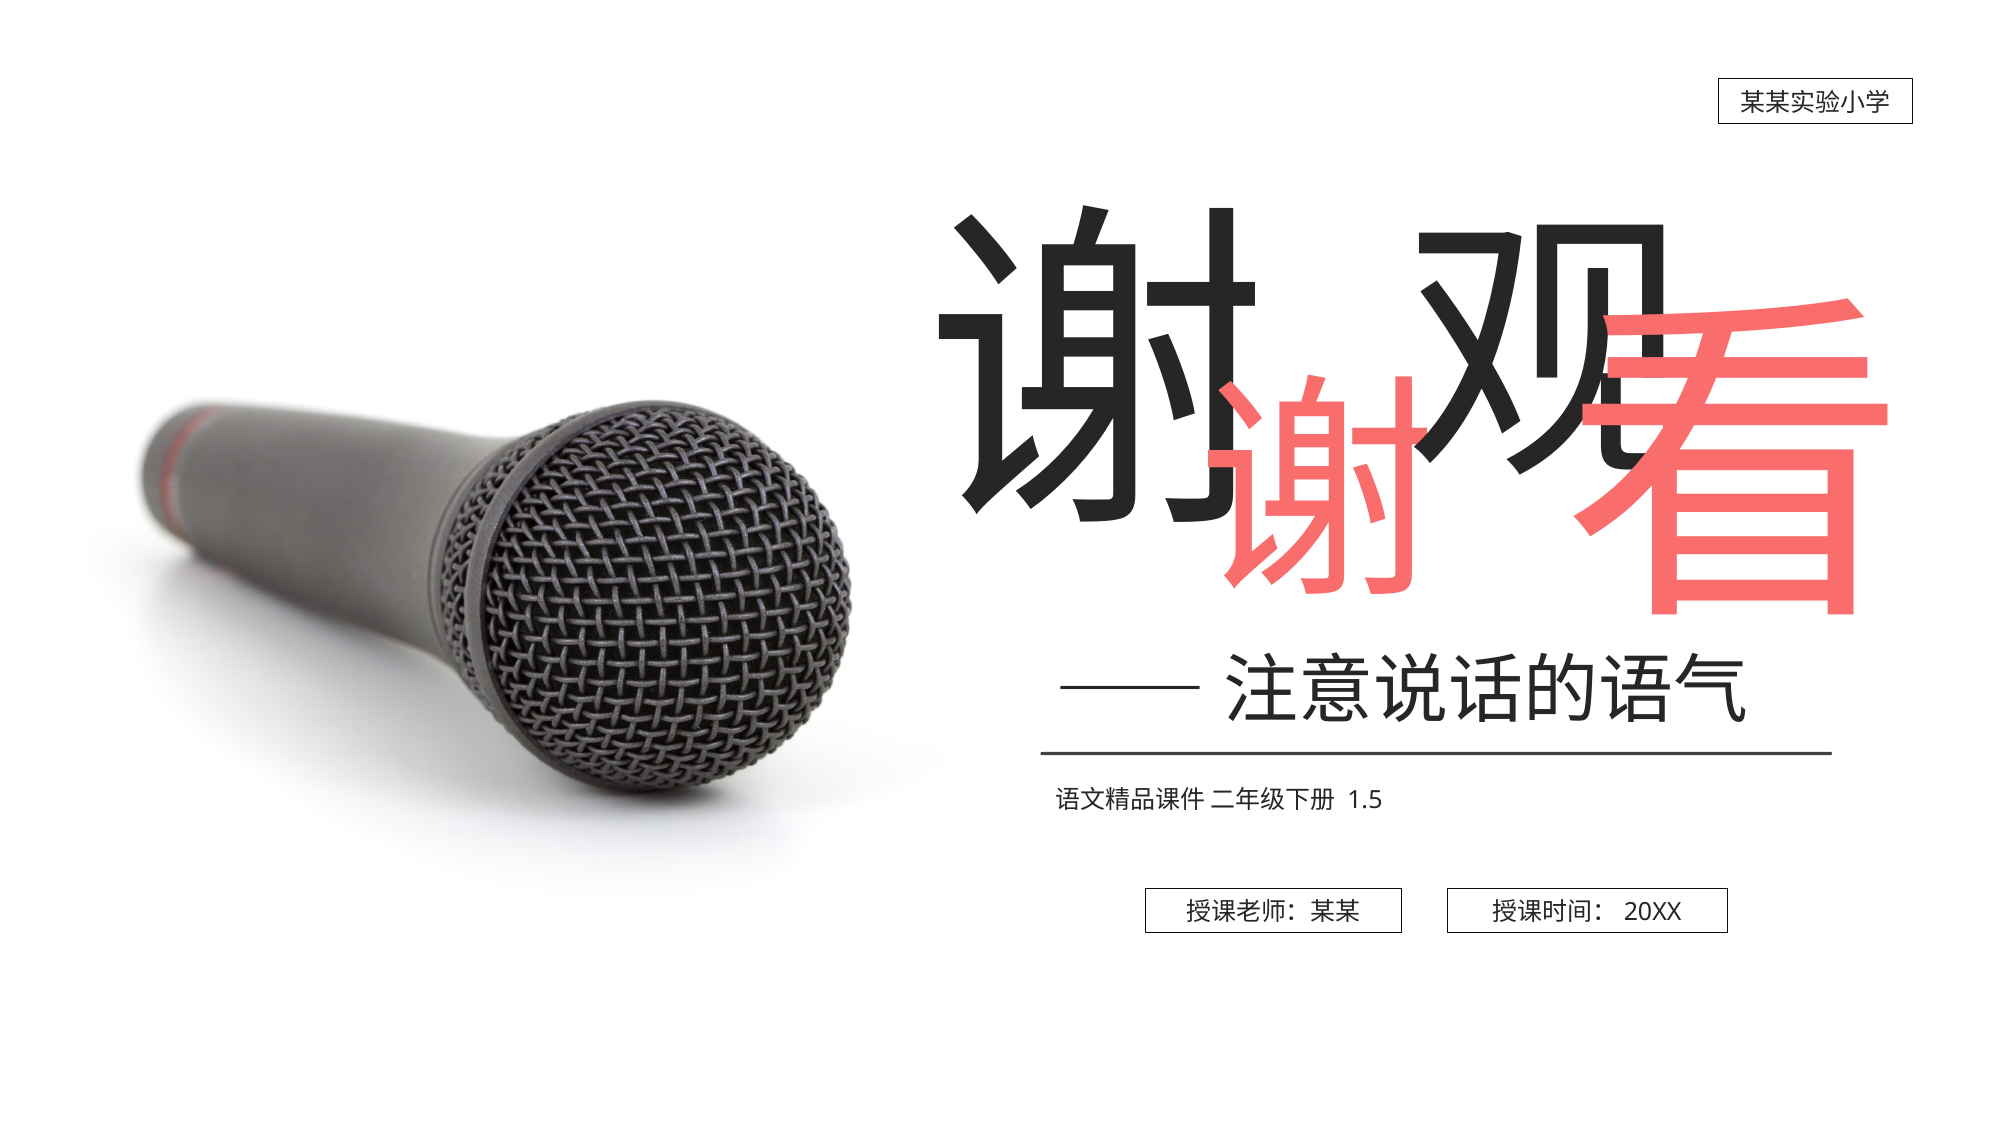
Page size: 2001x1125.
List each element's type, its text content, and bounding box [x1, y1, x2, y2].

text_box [878, 143, 1954, 668]
picture [0, 191, 1053, 934]
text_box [1145, 888, 1728, 934]
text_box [1040, 634, 1833, 823]
text_box 某某实验小学 [1718, 78, 1913, 124]
